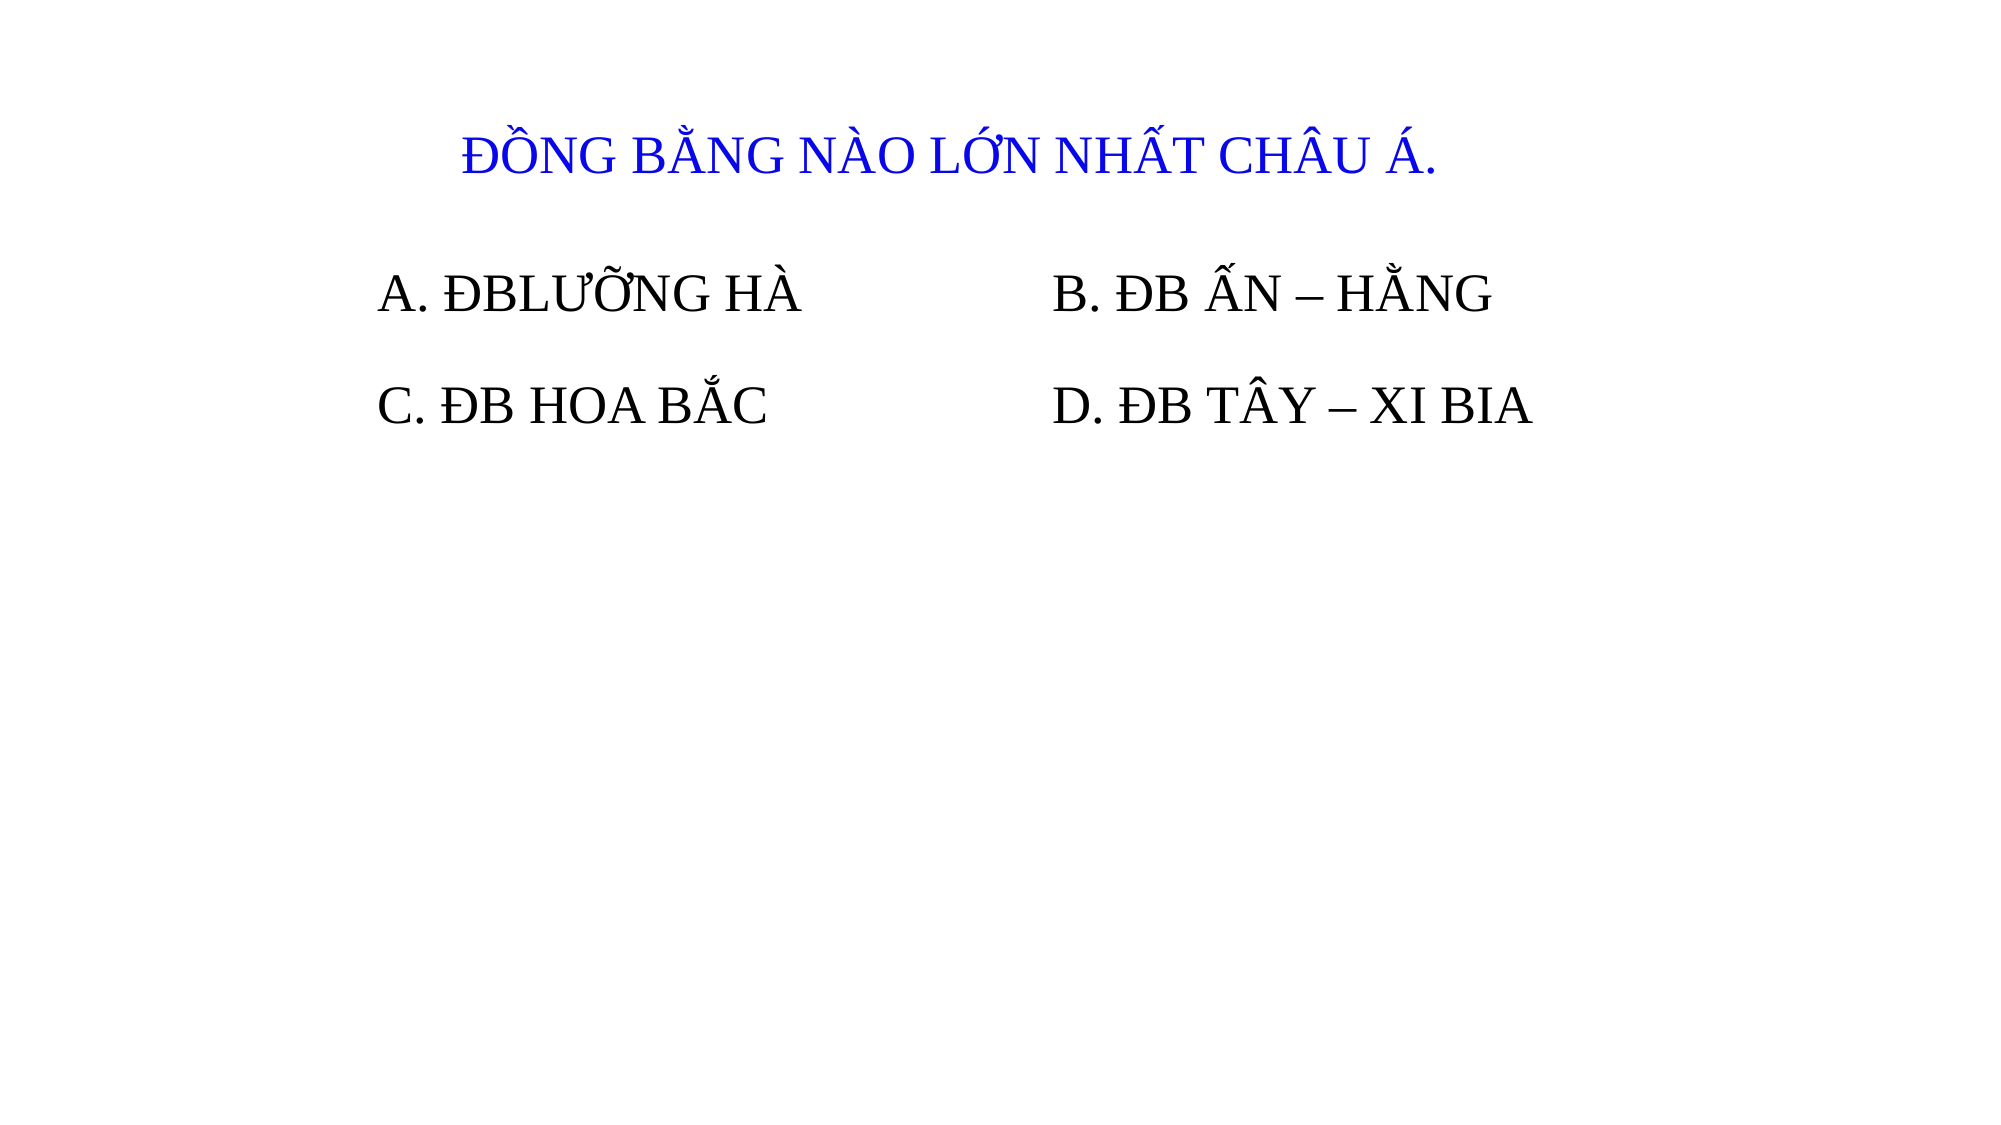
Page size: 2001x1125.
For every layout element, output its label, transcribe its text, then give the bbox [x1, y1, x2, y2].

text_box B. ĐB ẤN – HẰNG [1037, 249, 1525, 330]
text_box A. ĐBLƯỠNG HÀ [362, 249, 1037, 330]
text_box C. ĐB HOA BẮC [362, 362, 1025, 443]
text_box D. ĐB TÂY – XI BIA [1037, 362, 1650, 443]
text_box ĐỒNG BẰNG NÀO LỚN NHẤT CHÂU Á. [324, 112, 1700, 193]
